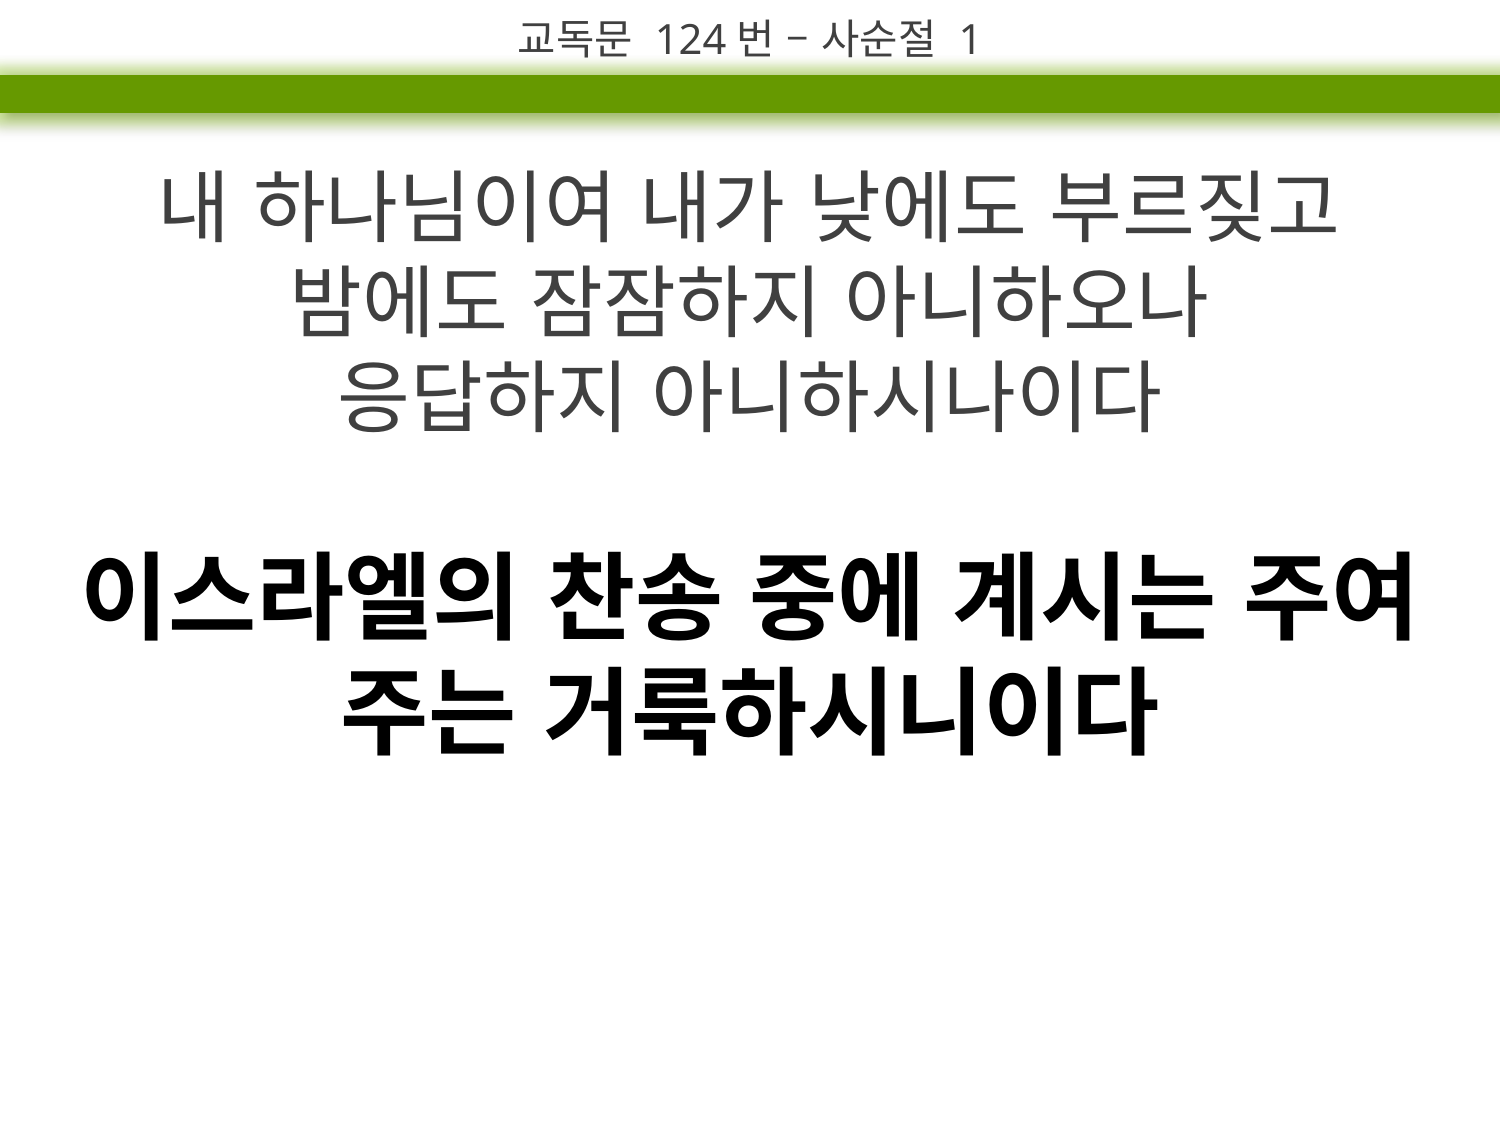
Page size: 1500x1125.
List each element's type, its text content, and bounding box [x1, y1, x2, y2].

text_box 교독문 124번 – 사순절 1 [0, 0, 1500, 75]
text_box 내 하나님이여 내가 낮에도 부르짖고 밤에도 잠잠하지 아니하오나 응답하지 아니하시나이다 [0, 149, 1500, 450]
text_box [0, 75, 1500, 113]
text_box 이스라엘의 찬송 중에 계시는 주여 주는 거룩하시니이다 [0, 529, 1500, 775]
